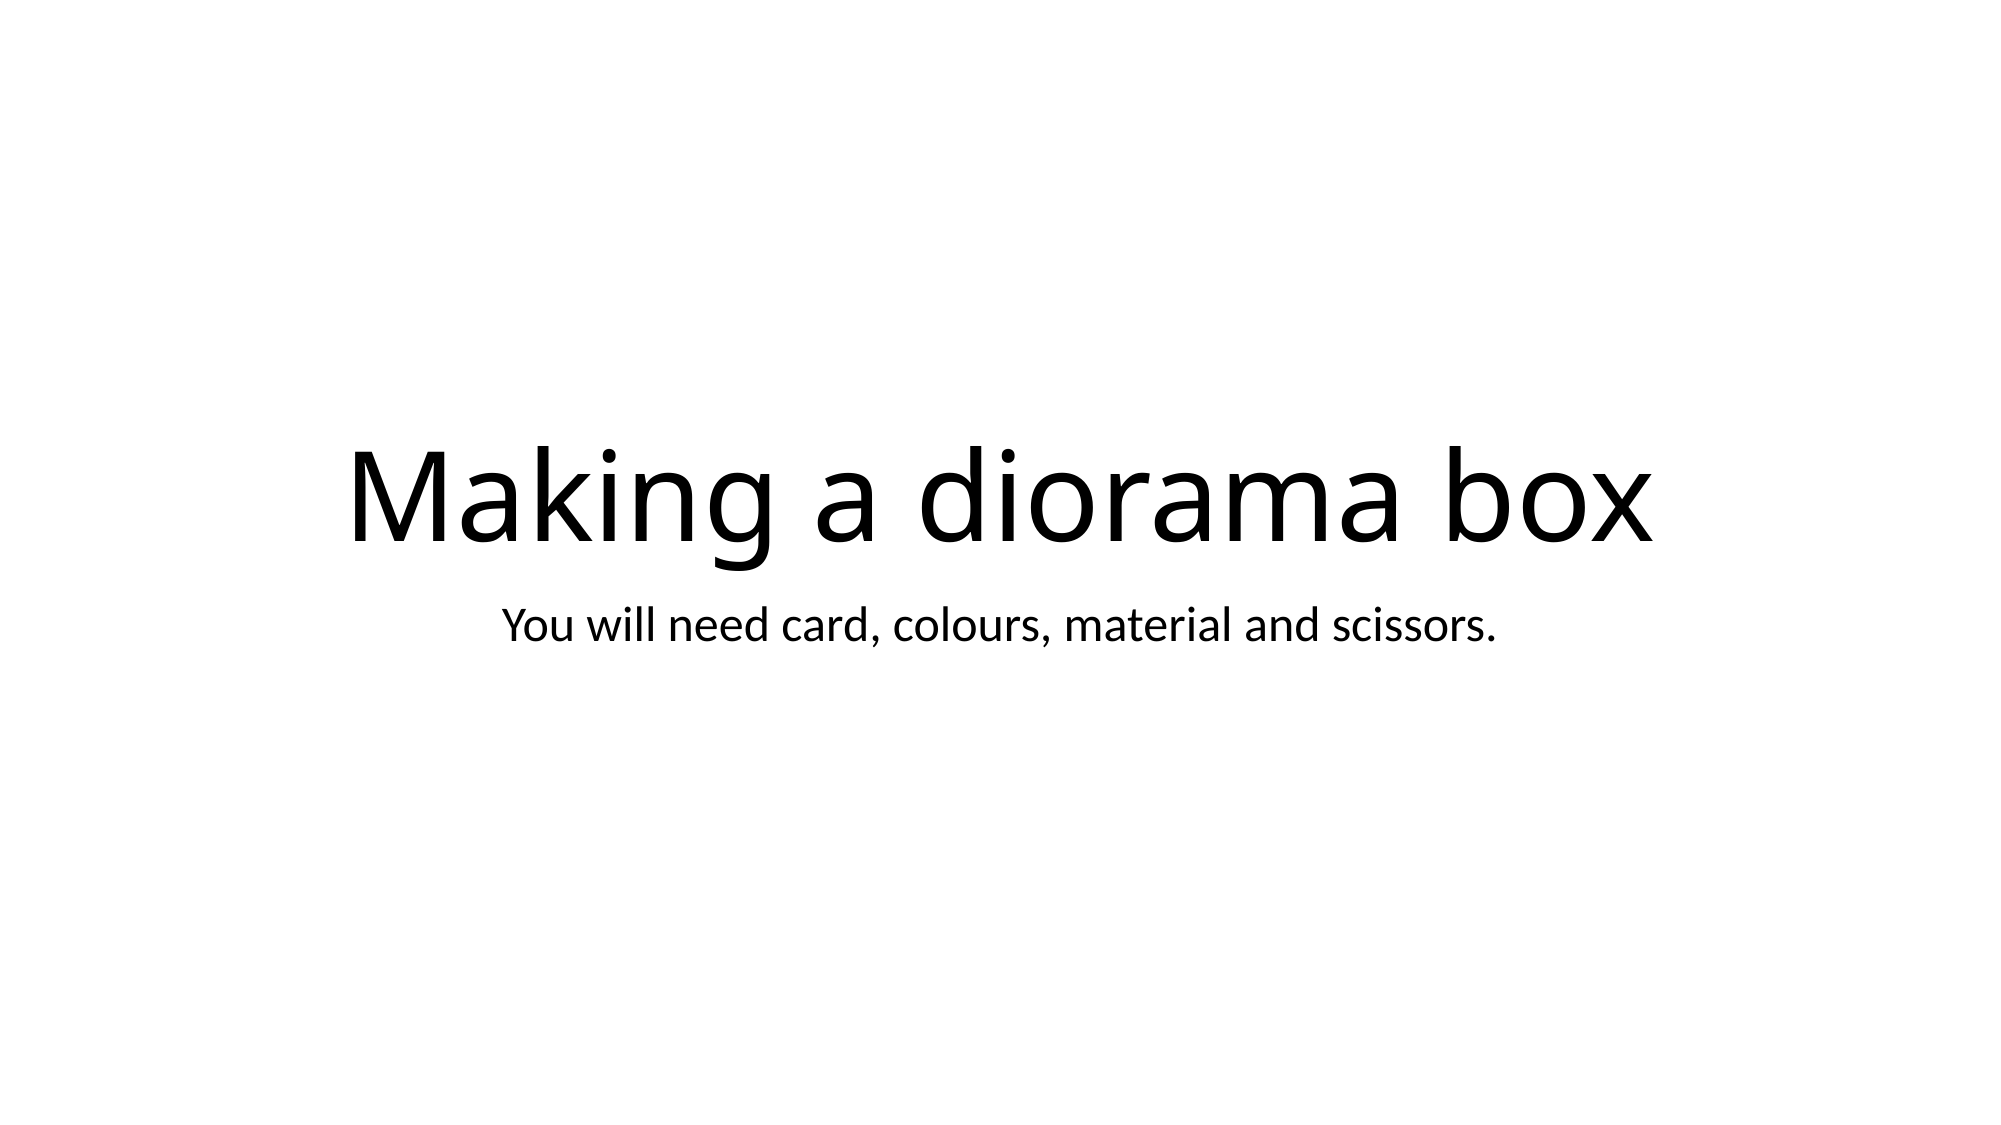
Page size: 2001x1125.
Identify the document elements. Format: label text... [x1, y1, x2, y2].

title Making a diorama box [249, 184, 1750, 576]
subtitle You will need card, colours, material and scissors. [249, 590, 1750, 863]
